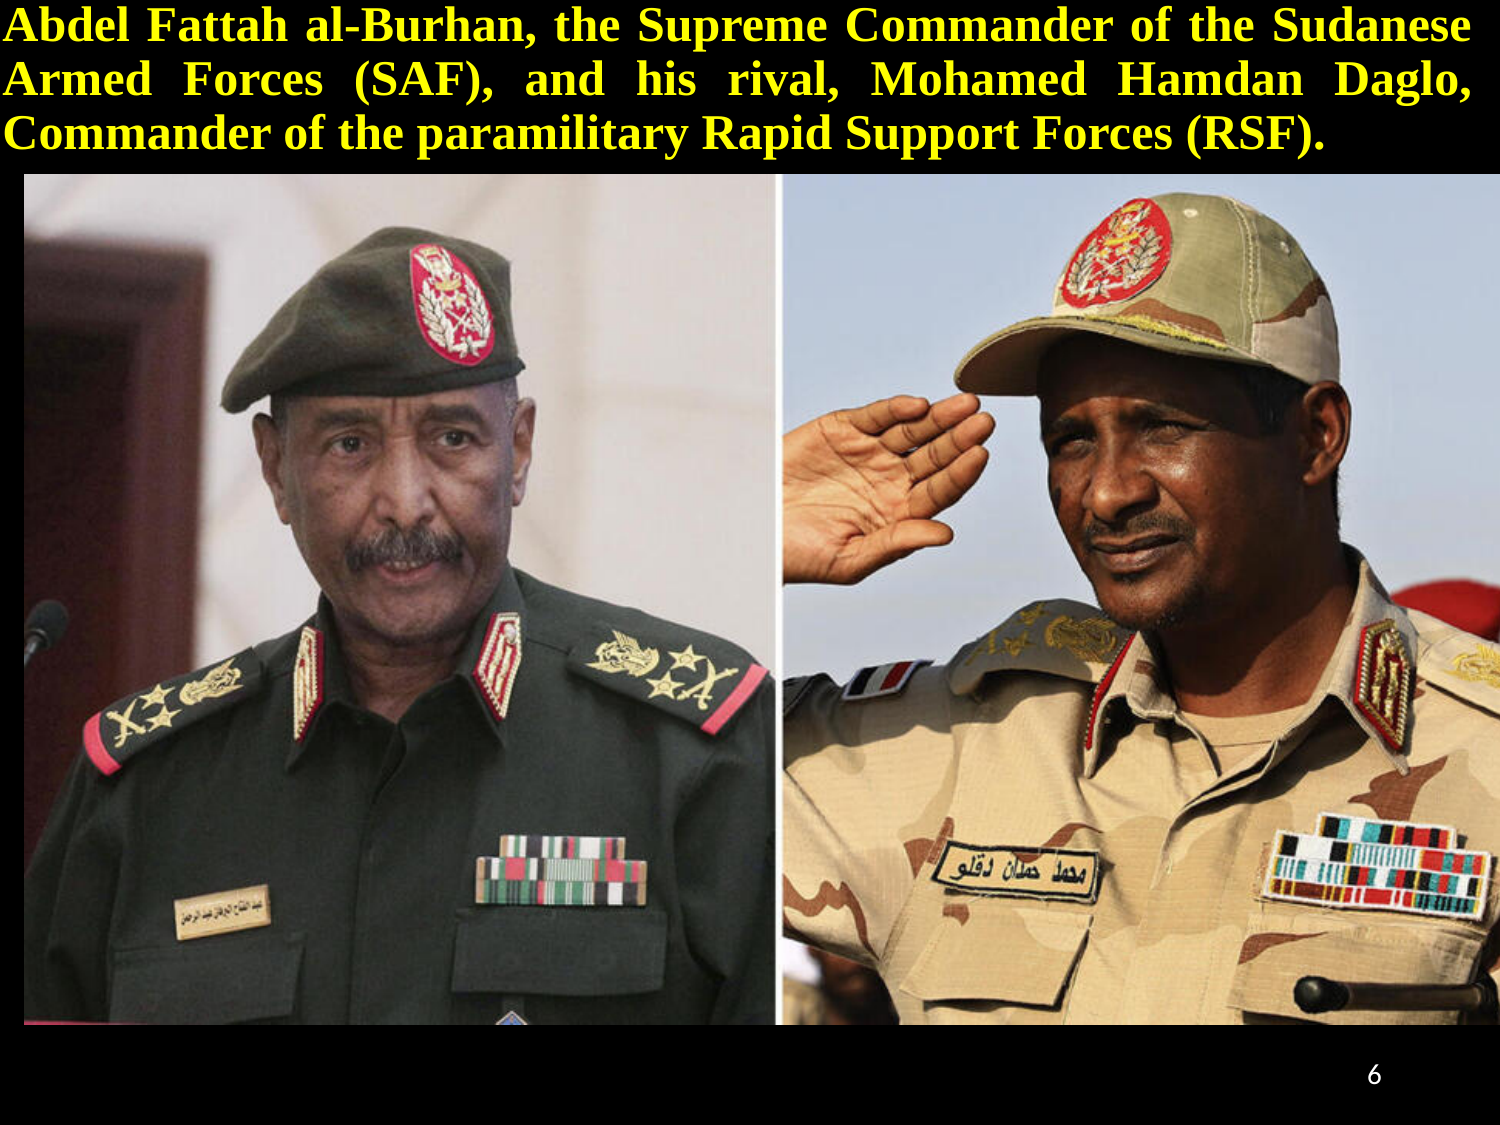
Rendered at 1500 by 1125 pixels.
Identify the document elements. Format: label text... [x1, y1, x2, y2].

slide_number 6 [1059, 1042, 1397, 1103]
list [24, 174, 1500, 1025]
title Abdel Fattah al-Burhan, the Supreme Commander of the Sudanese Armed Forces (SAF), and his rival, Mohamed Hamdan Daglo, Commander of the paramilitary Rapid Support Forces (RSF). [0, 0, 1488, 200]
